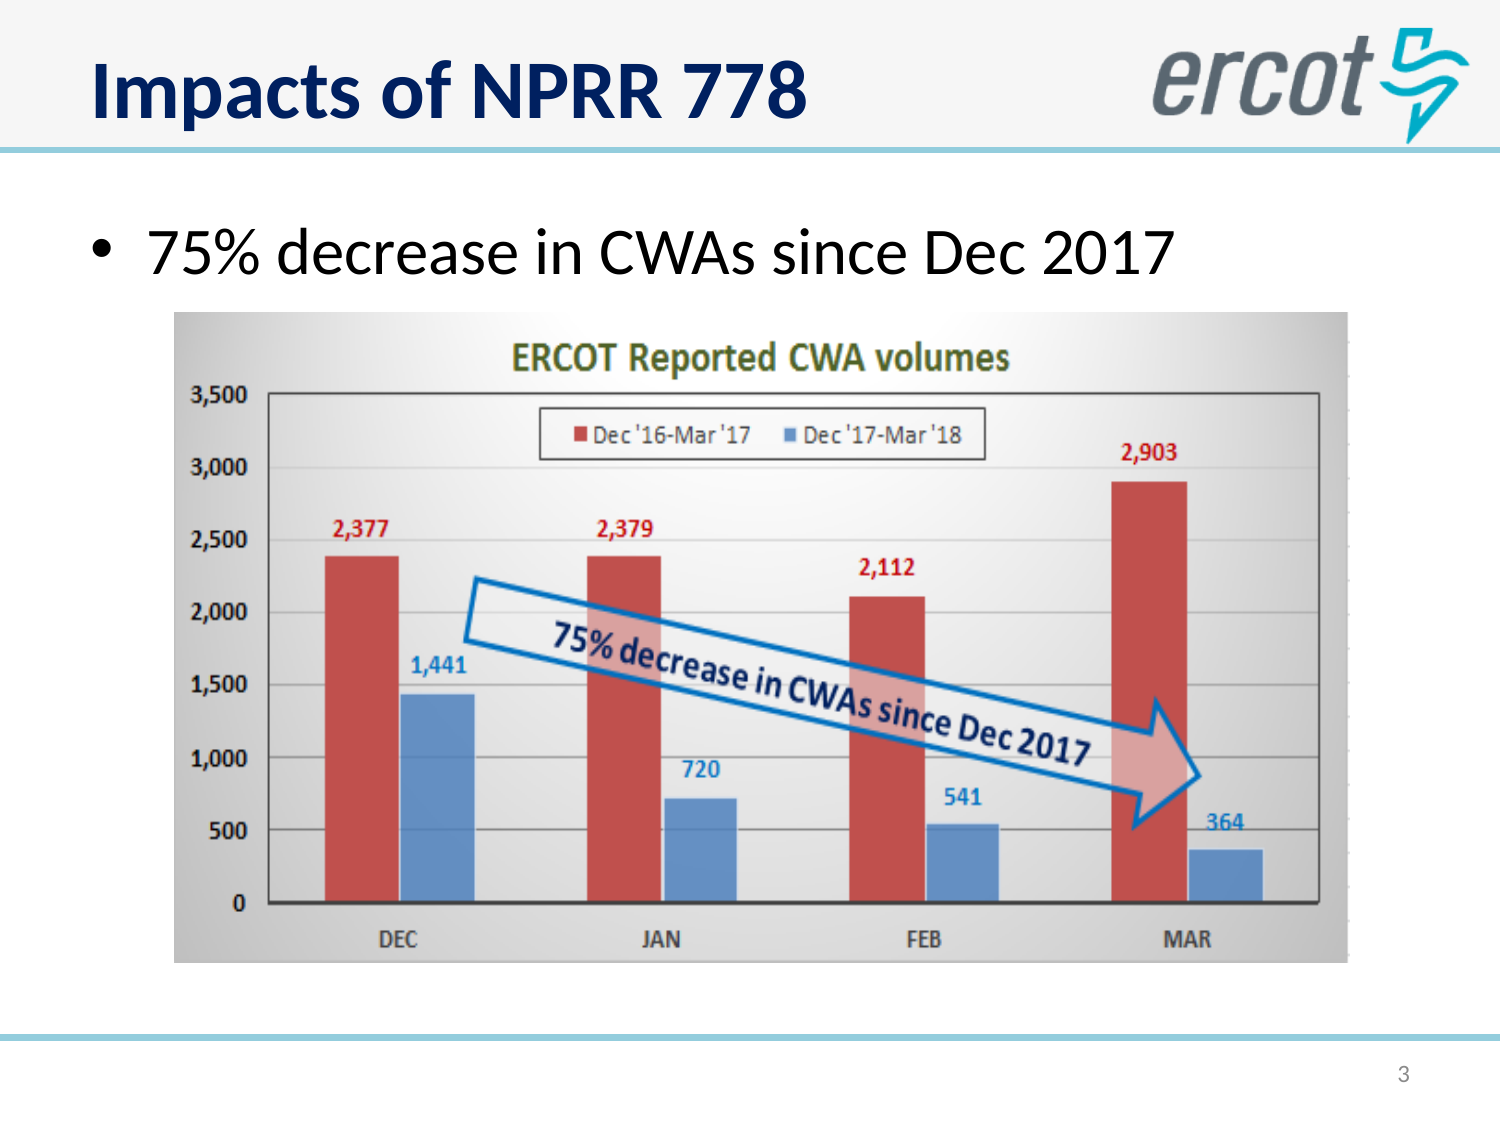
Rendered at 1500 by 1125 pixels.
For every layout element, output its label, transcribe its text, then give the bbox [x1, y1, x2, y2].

list 75% decrease in CWAs since Dec 2017 [75, 200, 1425, 1005]
picture [174, 312, 1351, 963]
picture [1123, 0, 1500, 174]
title Impacts of NPRR 778 [75, 37, 1124, 133]
slide_number 3 [1074, 1042, 1425, 1103]
